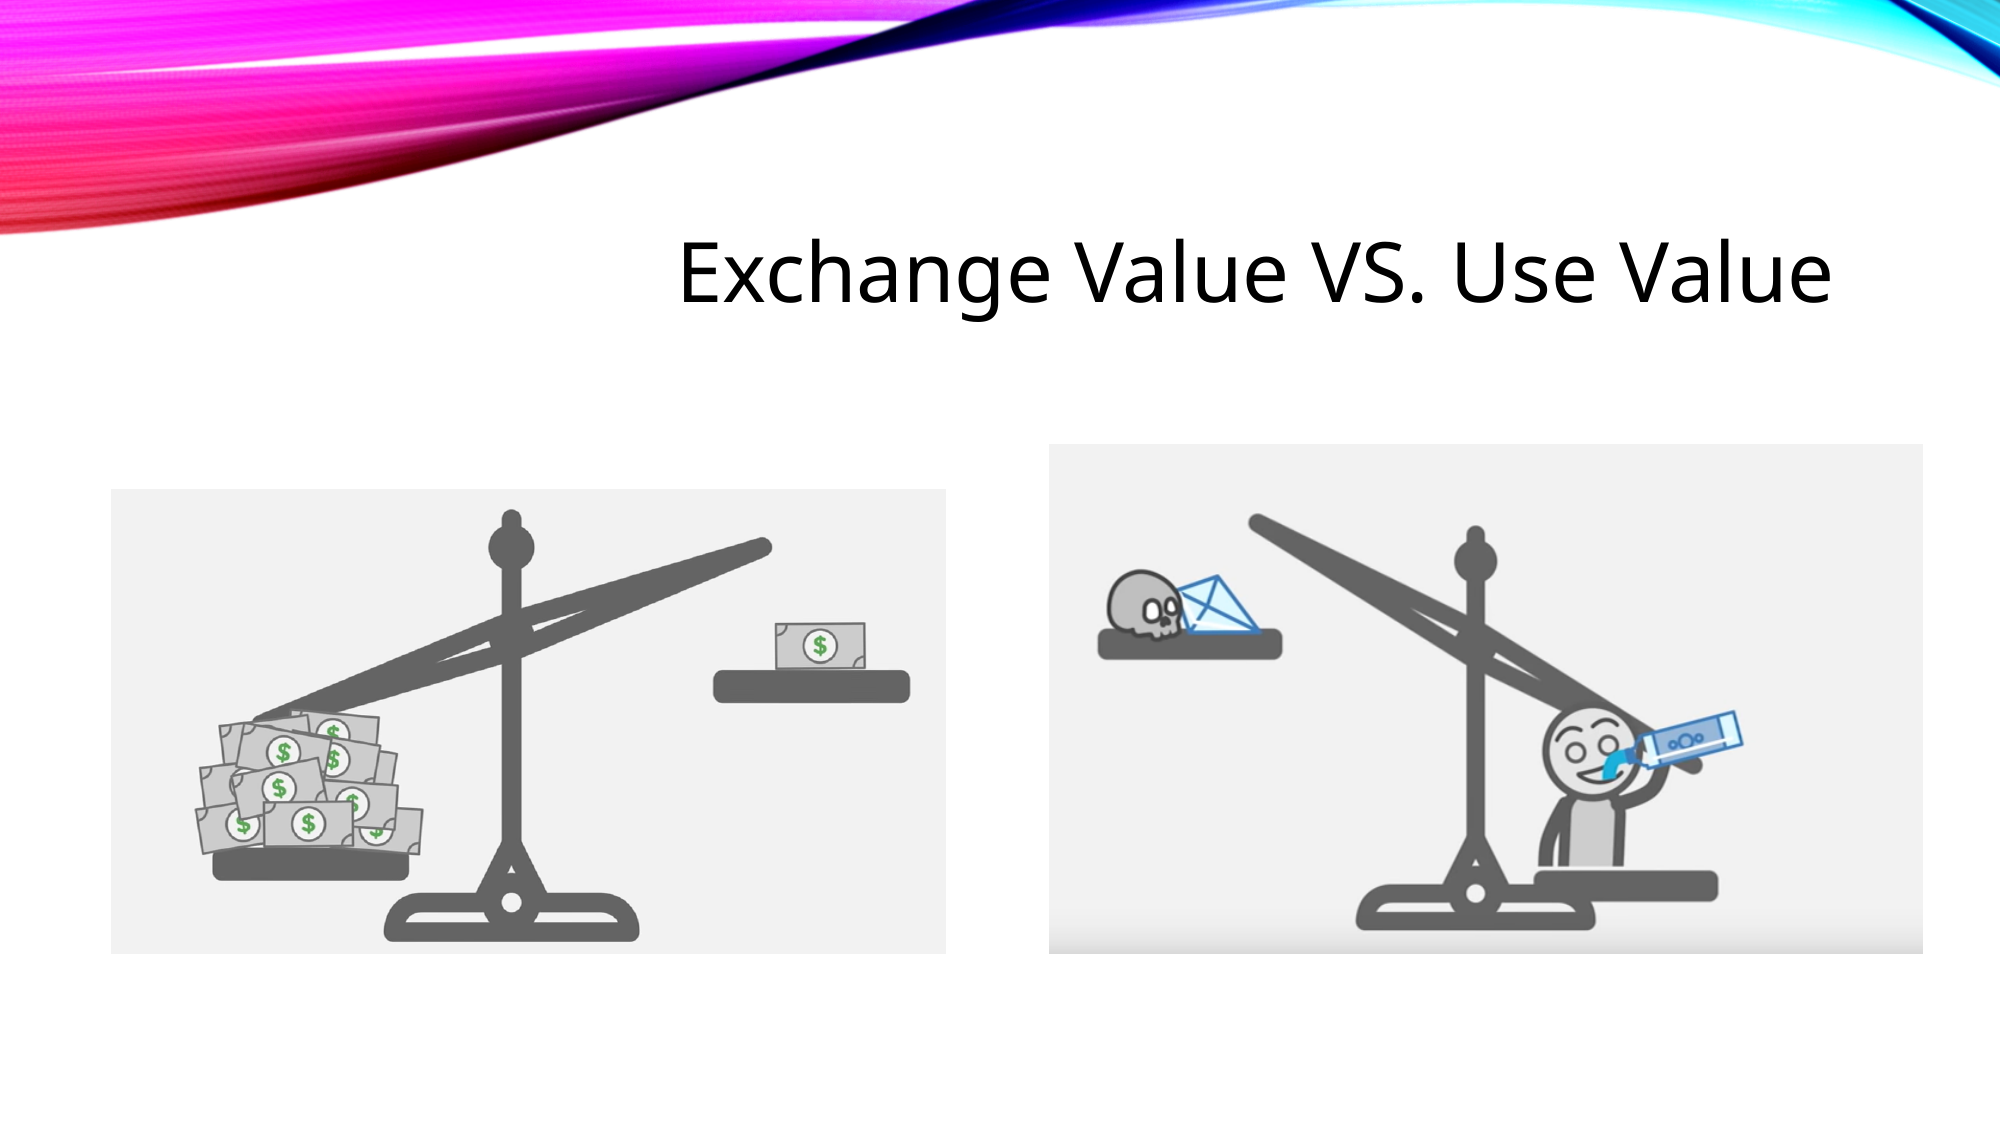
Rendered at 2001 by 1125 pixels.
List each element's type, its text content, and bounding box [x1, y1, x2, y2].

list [111, 489, 946, 954]
picture [1890, 0, 2000, 75]
picture [0, 0, 2000, 237]
title Exchange Value VS. Use Value [438, 169, 1851, 382]
picture [1910, 0, 2000, 45]
picture [1049, 443, 1923, 954]
